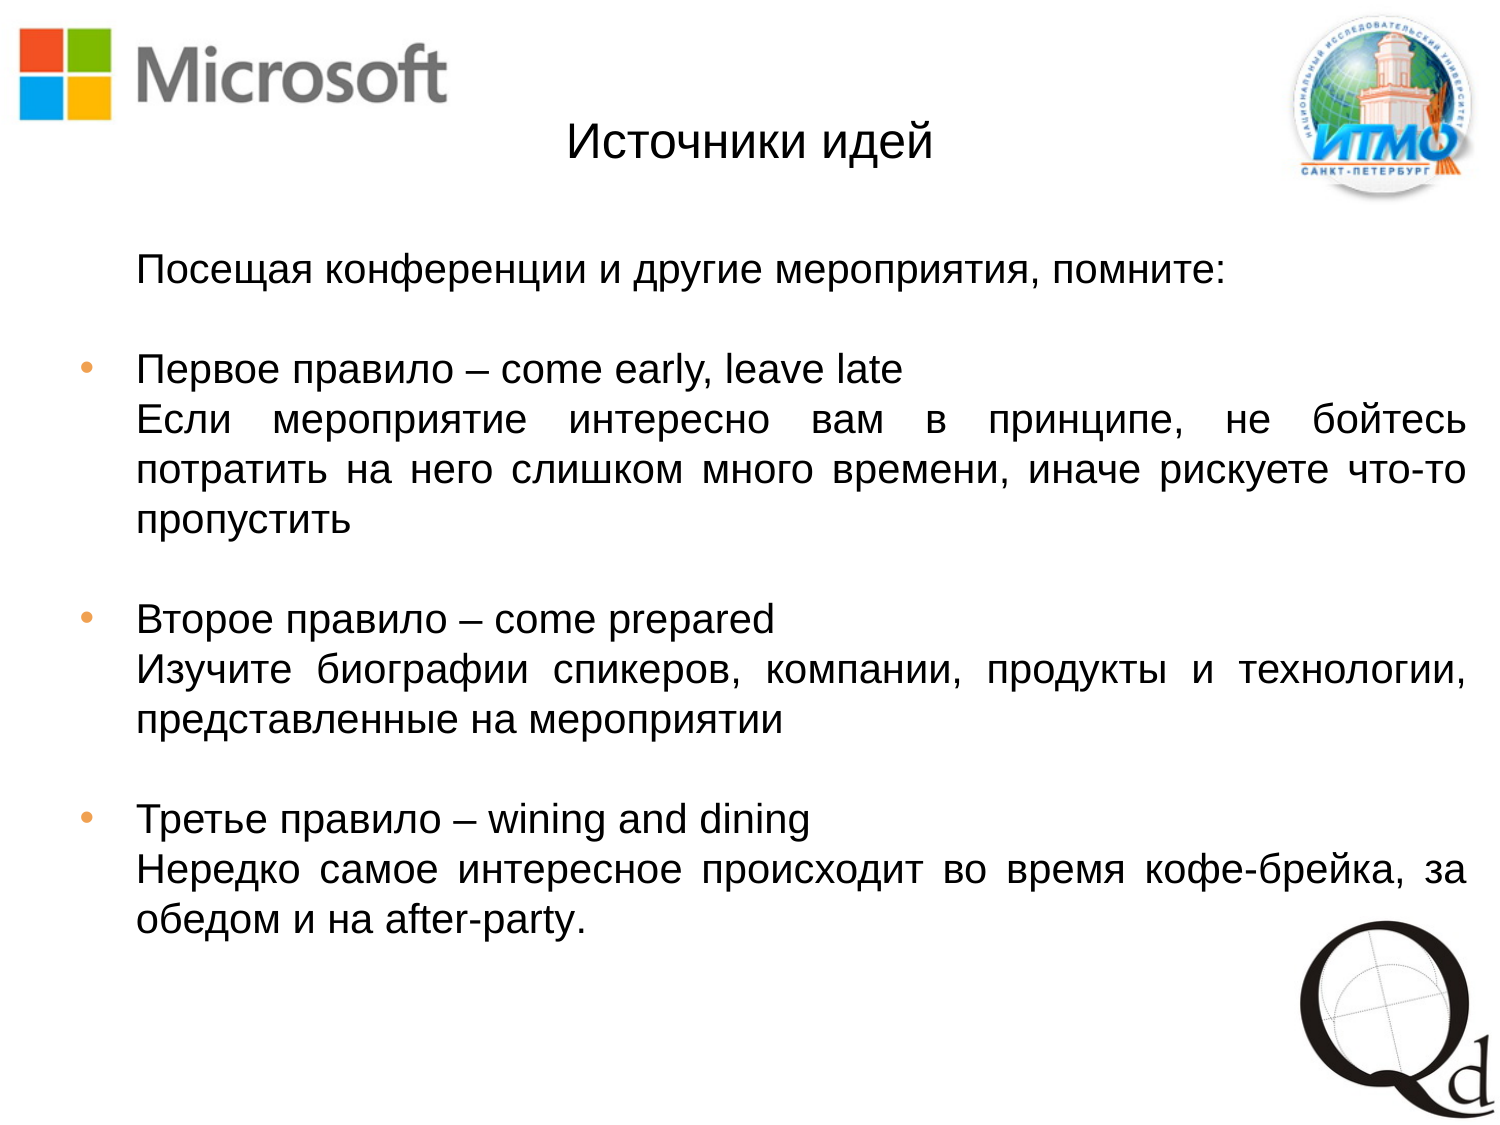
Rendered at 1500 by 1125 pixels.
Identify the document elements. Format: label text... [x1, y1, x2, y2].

picture [0, 0, 467, 141]
text_box Посещая конференции и другие мероприятия, помните: Первое правило – come early, leave late Если мероприятие интересно вам в принципе, не бойтесь потратить на него слишком много времени, иначе рискуете что-то пропустить Второе правило – come prepared Изучите биографии спикеров, компании, продукты и технологии, представленные на мероприятии Третье правило – wining and dining Нередко самое интересное происходит во время кофе-брейка, за обедом и на after-party. [64, 234, 1483, 1000]
picture [1246, 0, 1500, 210]
title Источники идей [640, 44, 1426, 233]
text_box [25, 0, 640, 321]
picture [1294, 916, 1500, 1125]
